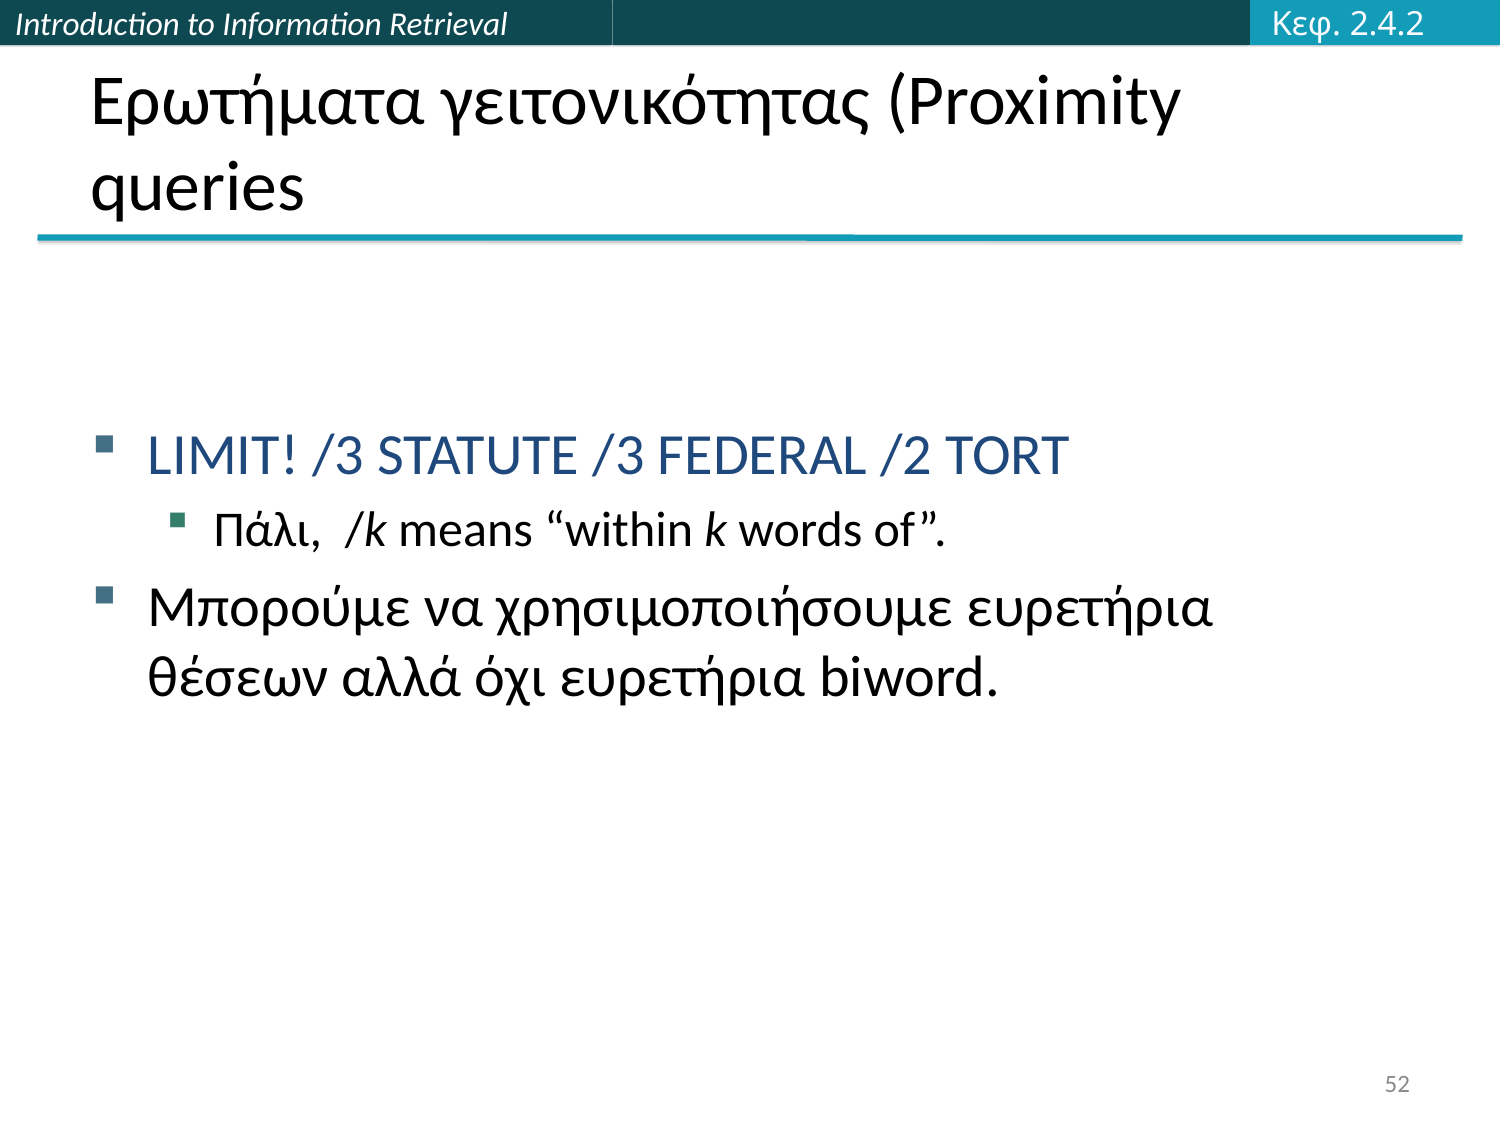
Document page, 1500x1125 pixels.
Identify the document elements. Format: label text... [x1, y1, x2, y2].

text_box Κεφ. 2.4.2 [1256, 0, 1440, 50]
title Ερωτήματα γειτονικότητας (Proximity queries [74, 44, 1426, 233]
slide_number 52 [1074, 1062, 1425, 1103]
list LIMIT! /3 STATUTE /3 FEDERAL /2 TORT Πάλι, /k means “within k words of”. Μπορούμε να χρησιμοποιήσουμε ευρετήρια θέσεων αλλά όχι ευρετήρια biword. [76, 408, 1414, 710]
